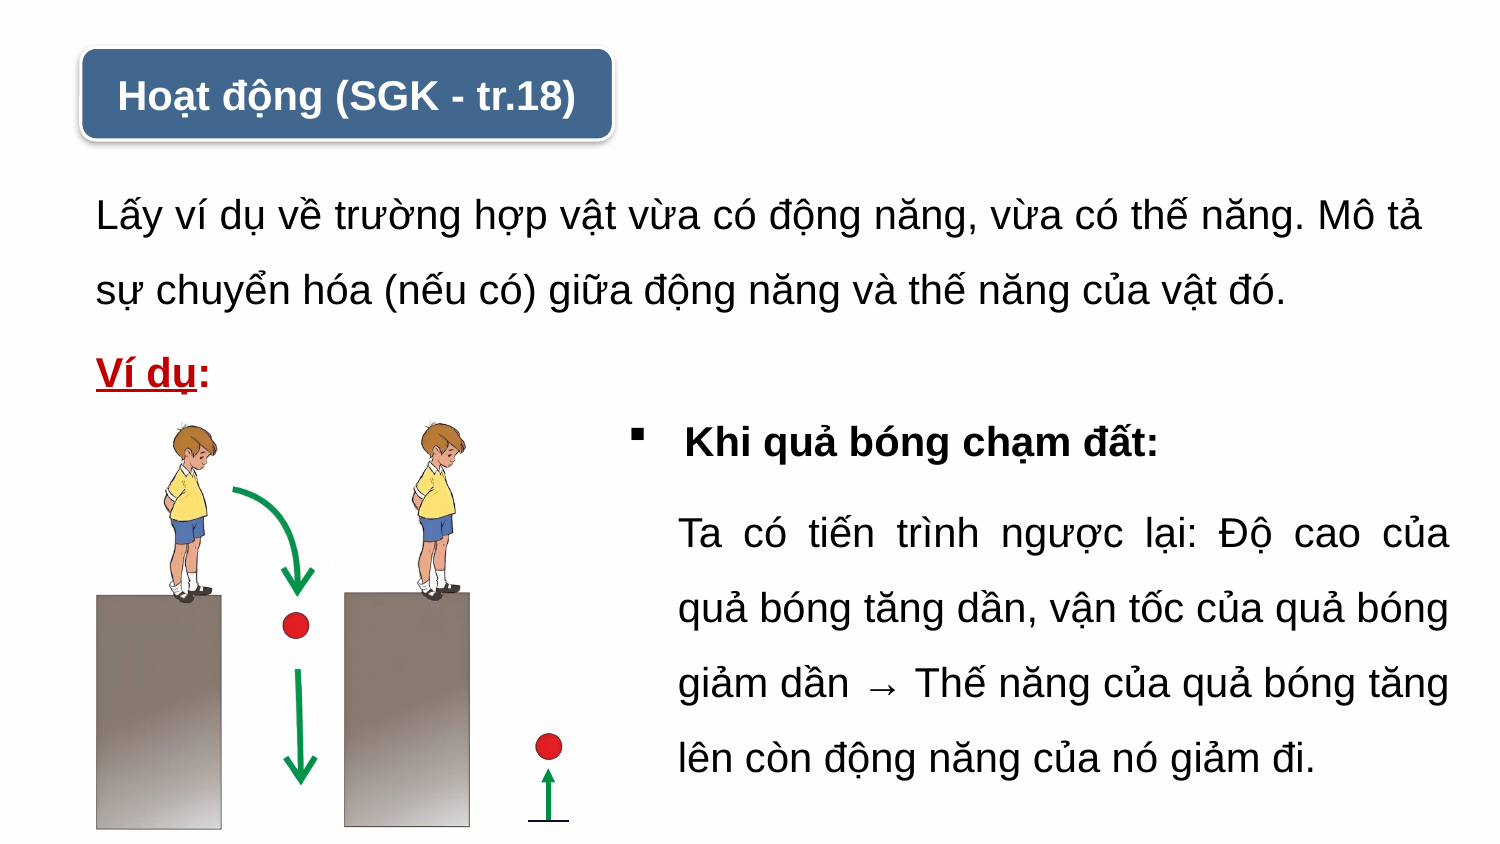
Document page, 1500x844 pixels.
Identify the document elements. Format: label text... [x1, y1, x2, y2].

text_box Khi quả bóng chạm đất: [613, 382, 1226, 473]
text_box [88, 410, 639, 834]
text_box Ta có tiến trình ngược lại: Độ cao của quả bóng tăng dần, vận tốc của quả bóng giảm dần → Thế năng của quả bóng tăng lên còn động năng của nó giảm đi. [663, 473, 1465, 789]
text_box Hoạt động (SGK - tr.18) [77, 44, 617, 144]
text_box Lấy ví dụ về trường hợp vật vừa có động năng, vừa có thế năng. Mô tả sự chuyển hóa (nếu có) giữa động năng và thế năng của vật đó. [80, 155, 1438, 321]
text_box Ví dụ: [80, 337, 245, 403]
